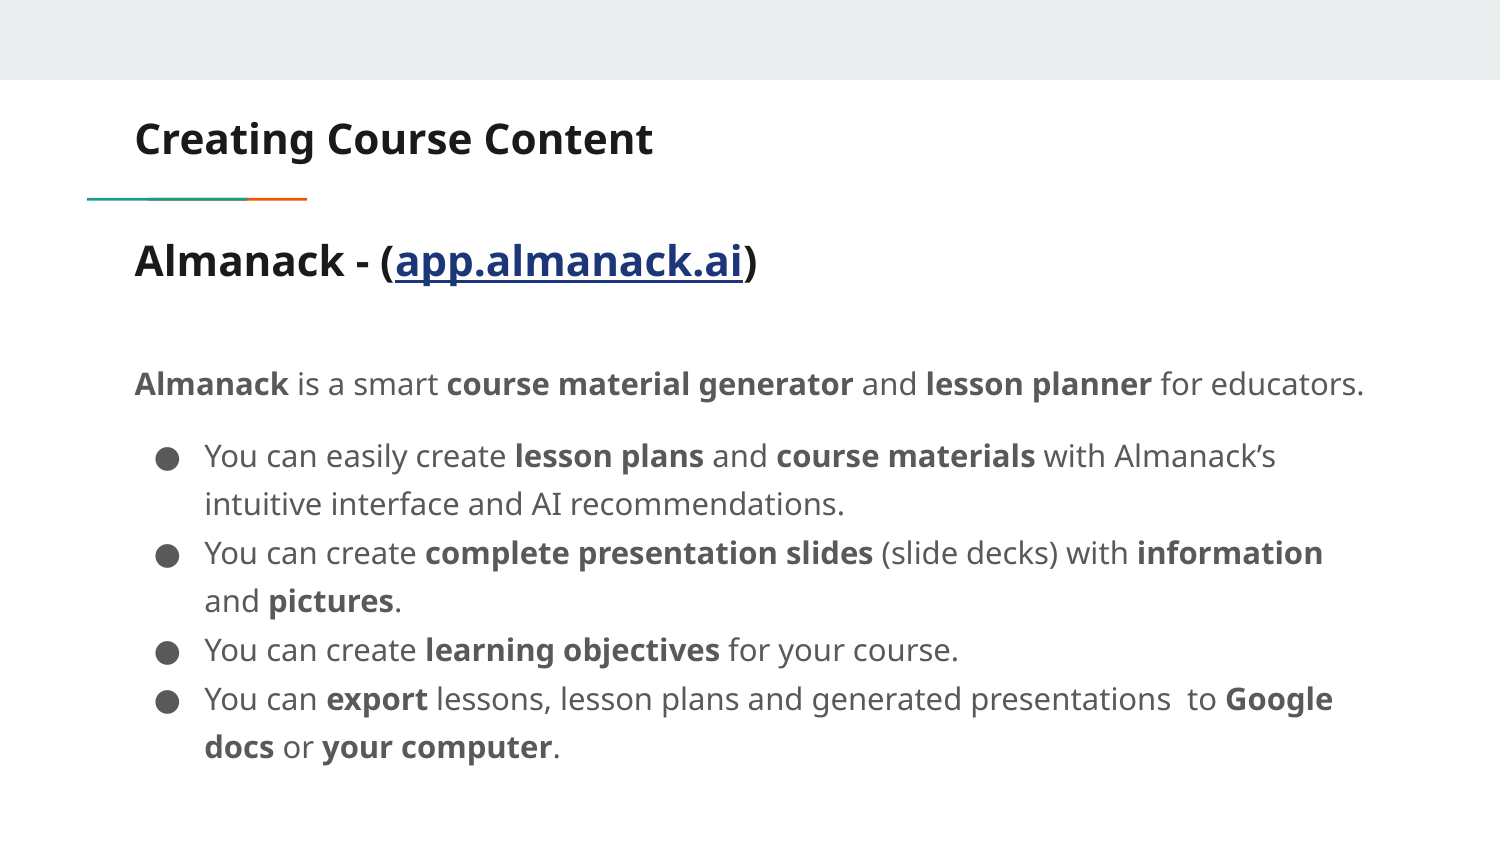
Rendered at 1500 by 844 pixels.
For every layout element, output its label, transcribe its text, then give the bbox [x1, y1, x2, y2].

list Almanack is a smart course material generator and lesson planner for educators. You can easily create lesson plans and course materials with Almanack’s intuitive interface and AI recommendations. You can create complete presentation slides (slide decks) with information and pictures. You can create learning objectives for your course. You can export lessons, lesson plans and generated presentations to Google docs or your computer. [119, 341, 1381, 821]
title Almanack - (app.almanack.ai) [119, 216, 1381, 305]
title Creating Course Content [119, 94, 1381, 183]
